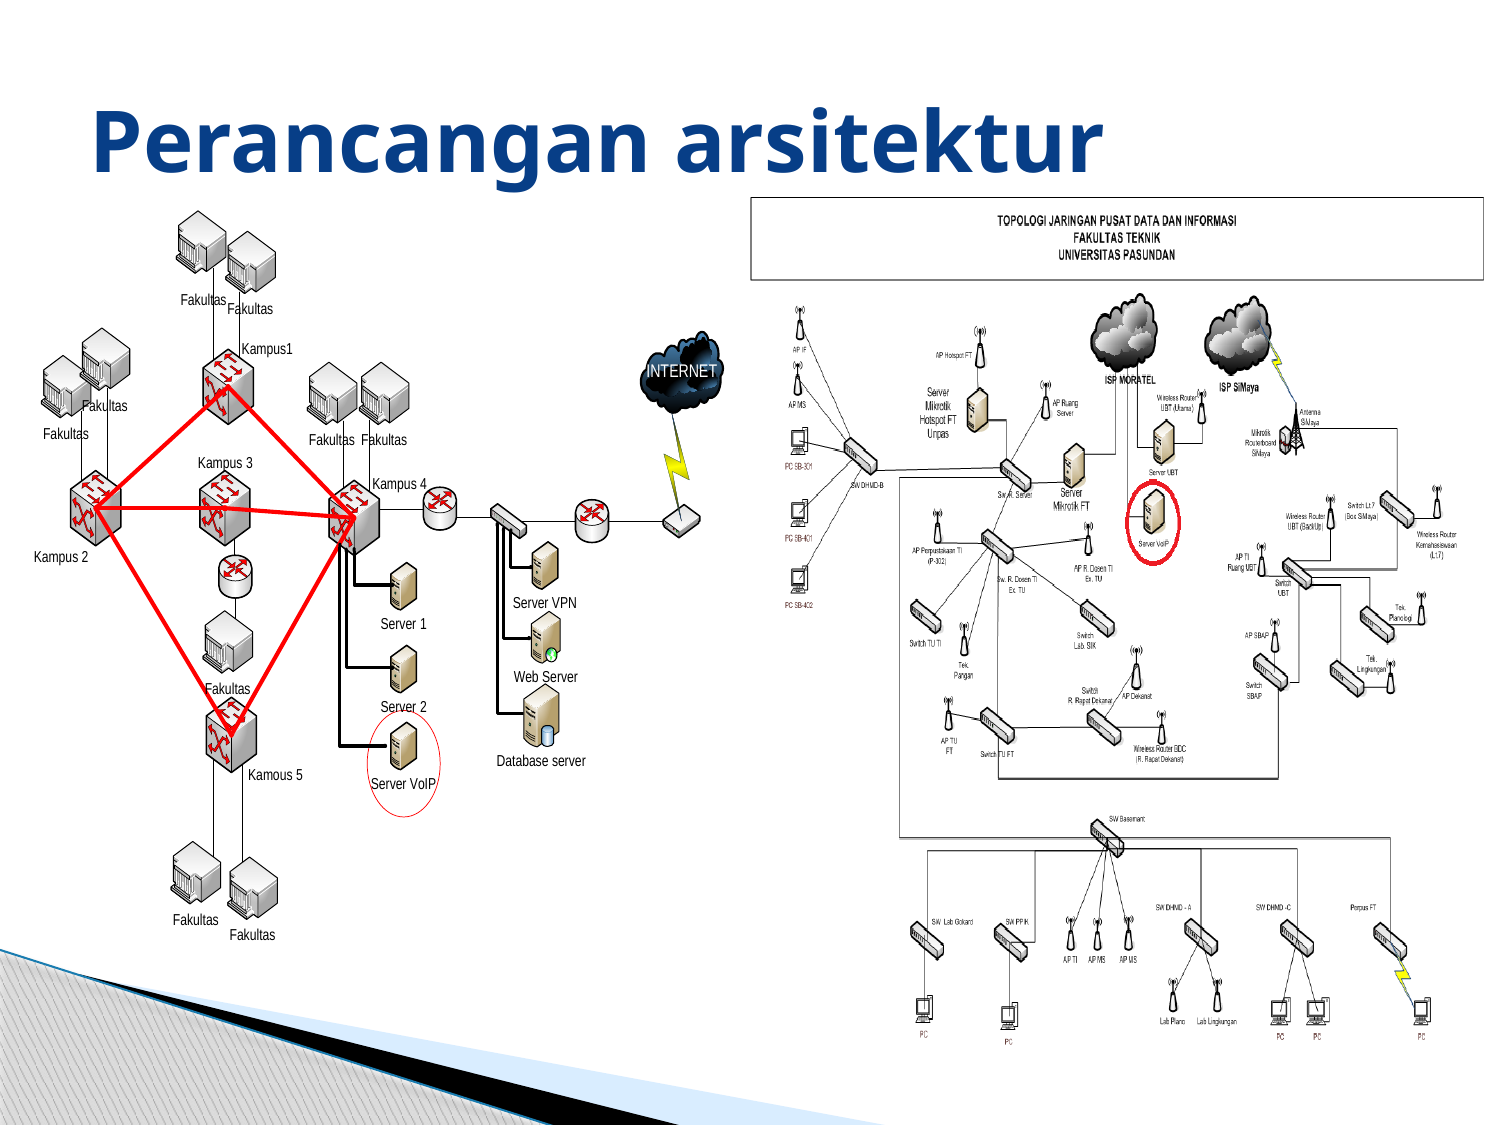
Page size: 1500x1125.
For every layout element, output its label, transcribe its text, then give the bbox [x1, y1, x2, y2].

picture [749, 196, 1484, 1050]
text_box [0, 207, 727, 953]
title Perancangan arsitektur [75, 45, 1425, 233]
